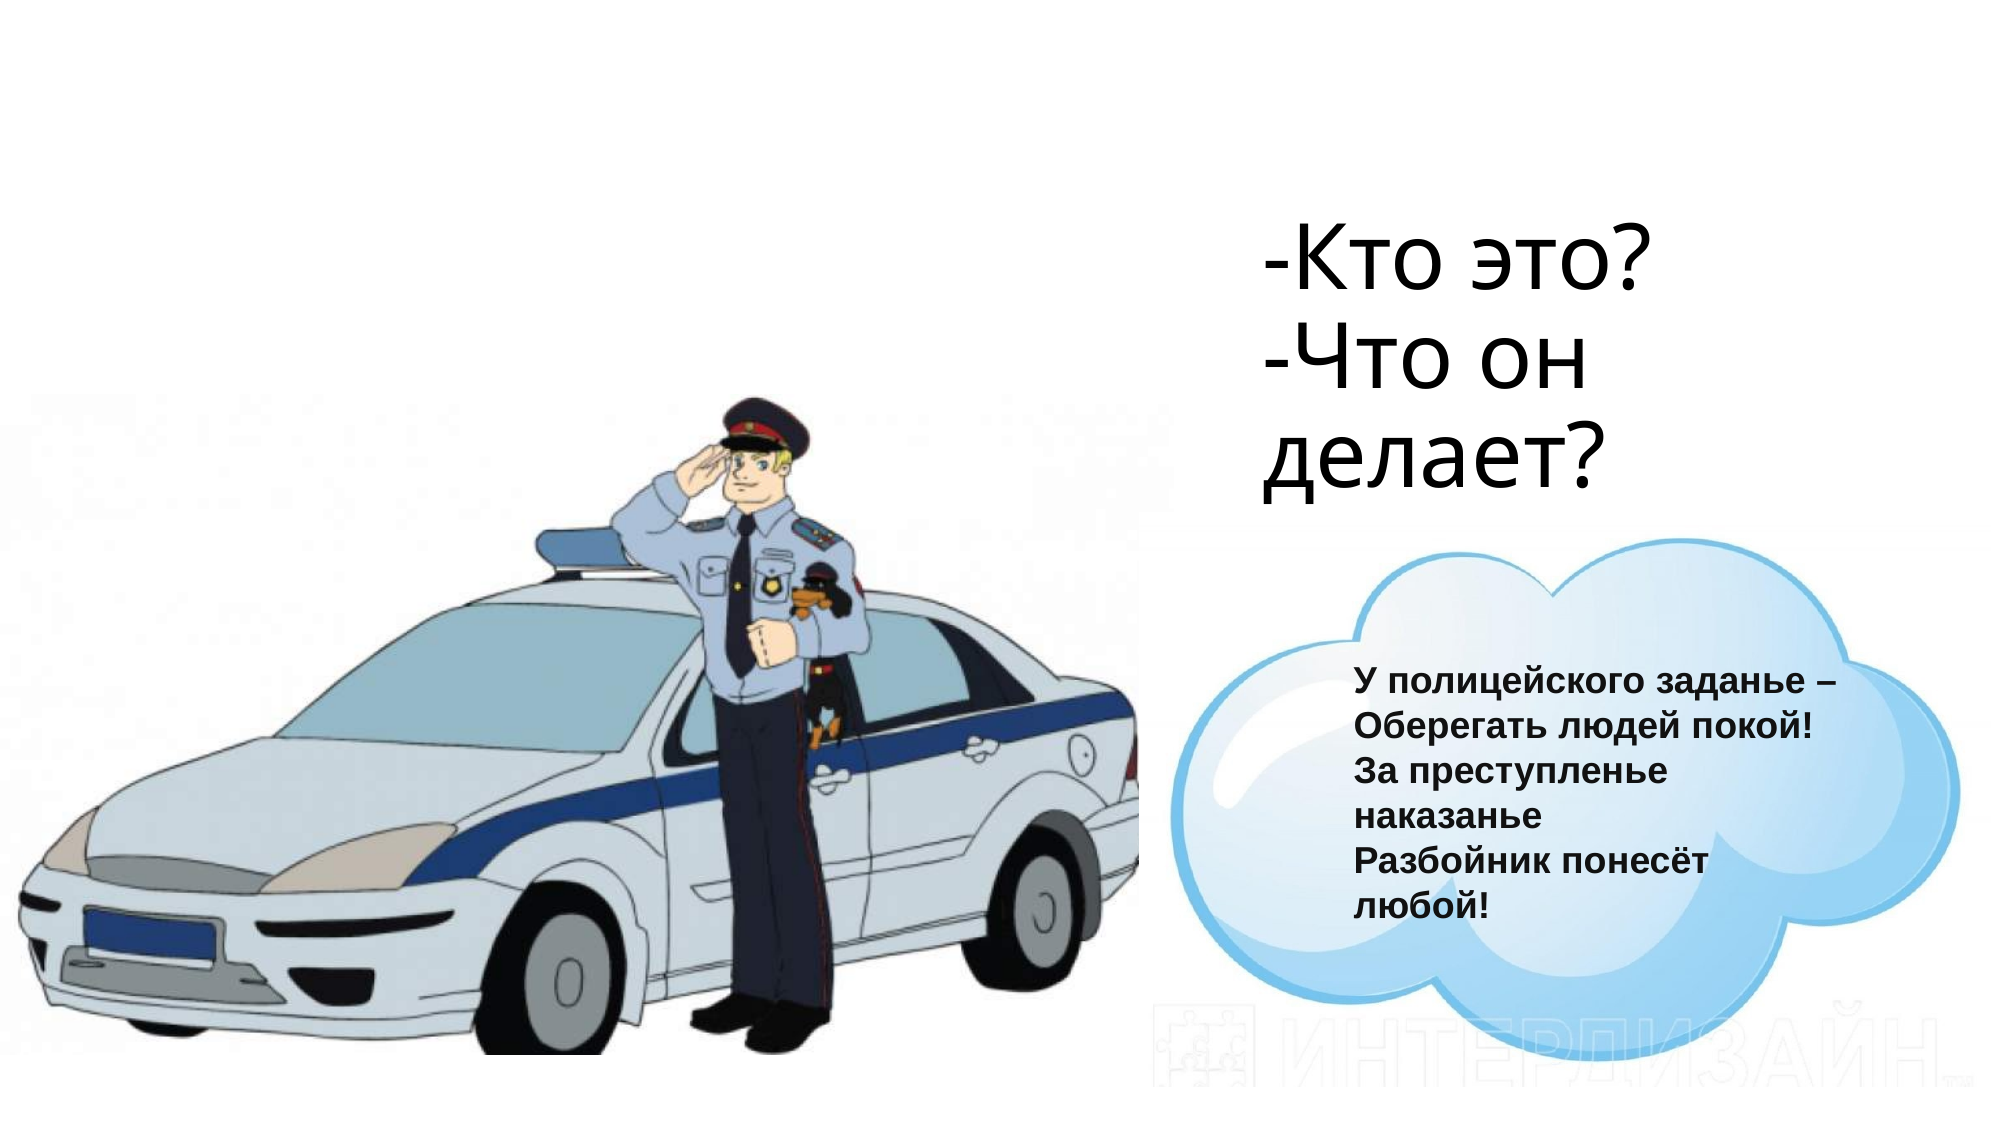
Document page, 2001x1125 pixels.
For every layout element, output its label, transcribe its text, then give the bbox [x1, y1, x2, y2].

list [0, 394, 1174, 1055]
title -Кто это? -Что он делает? [1247, 78, 1944, 512]
picture [1139, 512, 1992, 1087]
